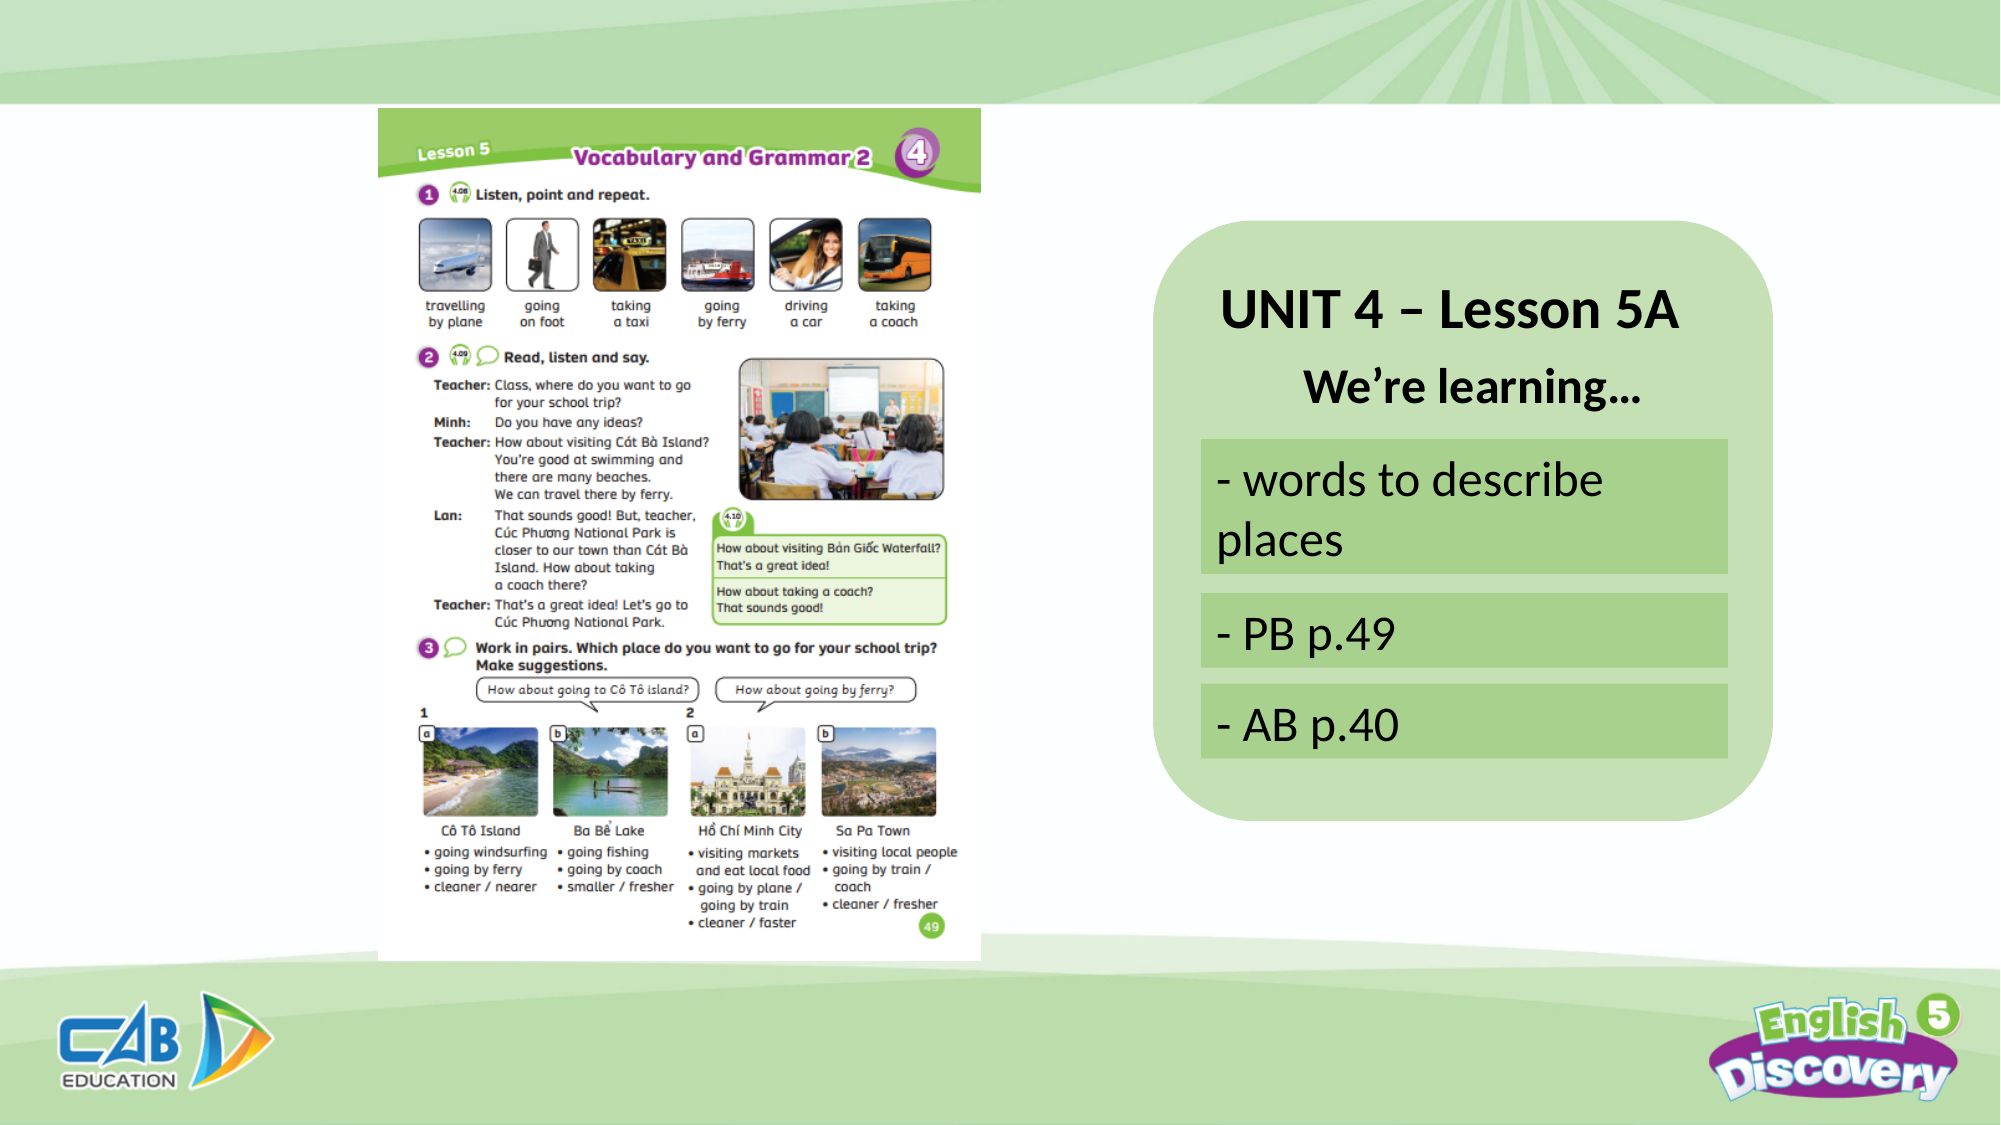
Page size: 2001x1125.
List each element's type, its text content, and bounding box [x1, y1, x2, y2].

text_box [1153, 220, 1773, 822]
text_box - PB p.49 [1201, 593, 1728, 668]
text_box UNIT 4 – Lesson 5A [1173, 262, 1728, 378]
text_box We’re learning… [1288, 345, 1742, 421]
picture [0, 0, 2001, 1125]
text_box - words to describe places [1201, 439, 1728, 575]
text_box - AB p.40 [1201, 683, 1728, 759]
